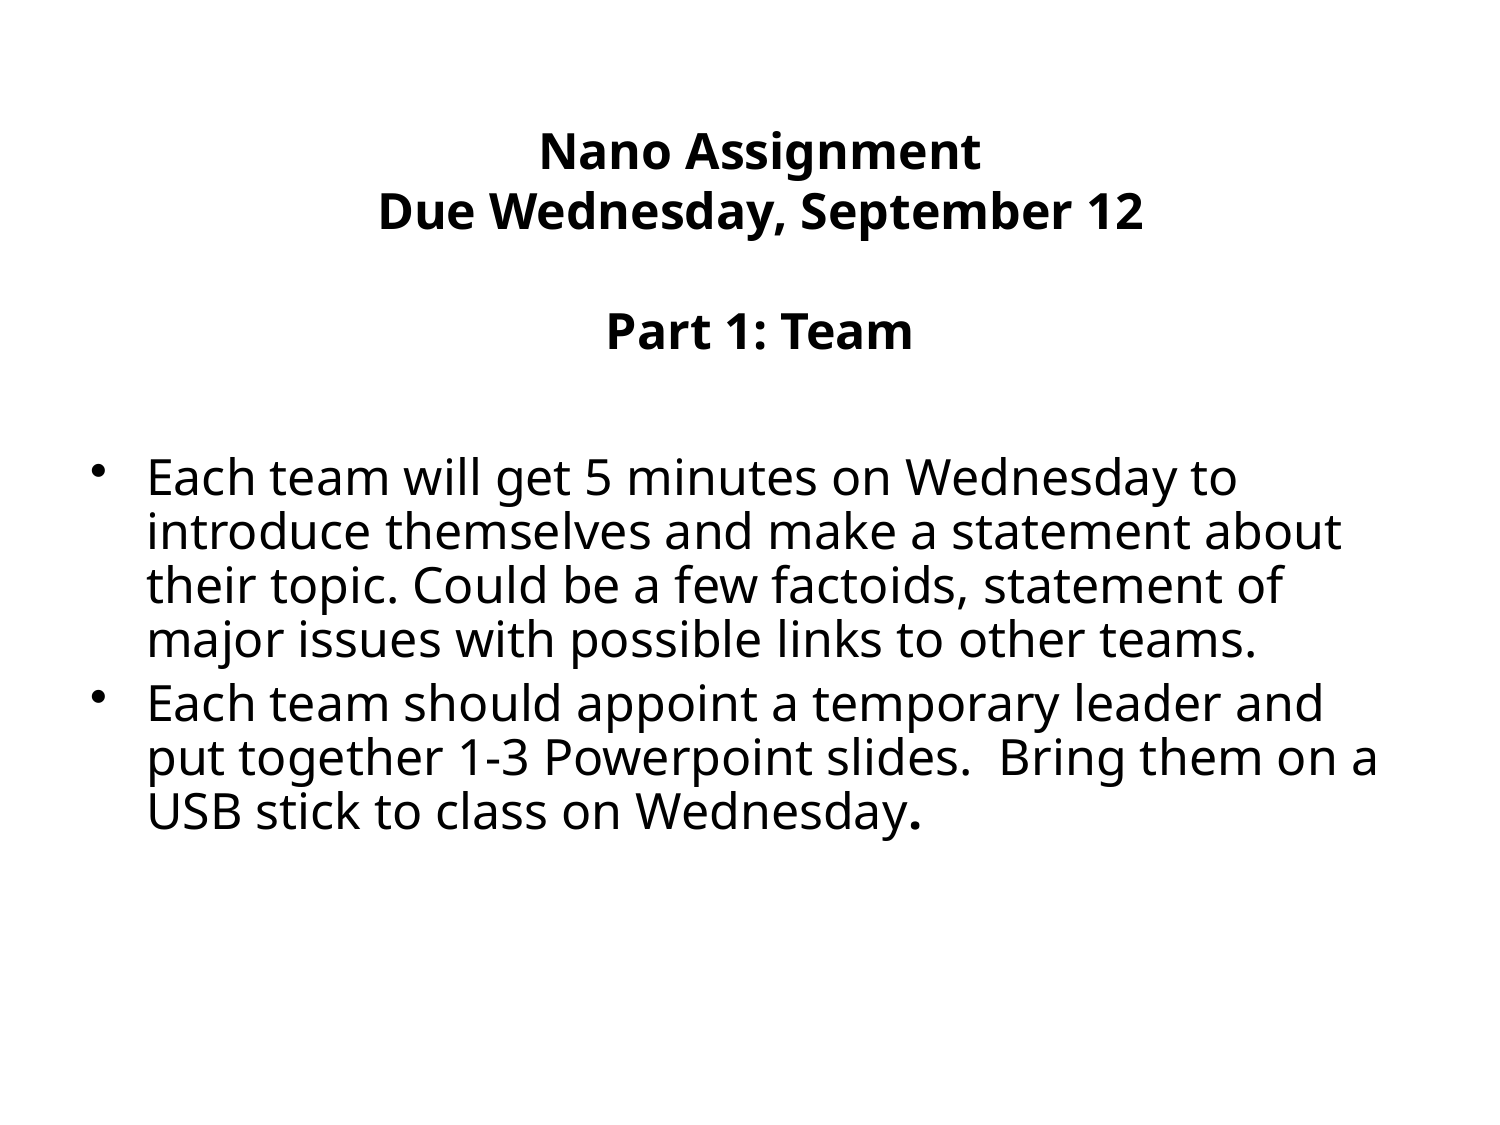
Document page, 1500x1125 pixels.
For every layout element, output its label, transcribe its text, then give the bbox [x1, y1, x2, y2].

list Each team will get 5 minutes on Wednesday to introduce themselves and make a statement about their topic. Could be a few factoids, statement of major issues with possible links to other teams. Each team should appoint a temporary leader and put together 1-3 Powerpoint slides. Bring them on a USB stick to class on Wednesday. [75, 445, 1425, 1050]
text_box Nano Assignment Due Wednesday, September 12 Part 1: Team [362, 111, 1159, 427]
